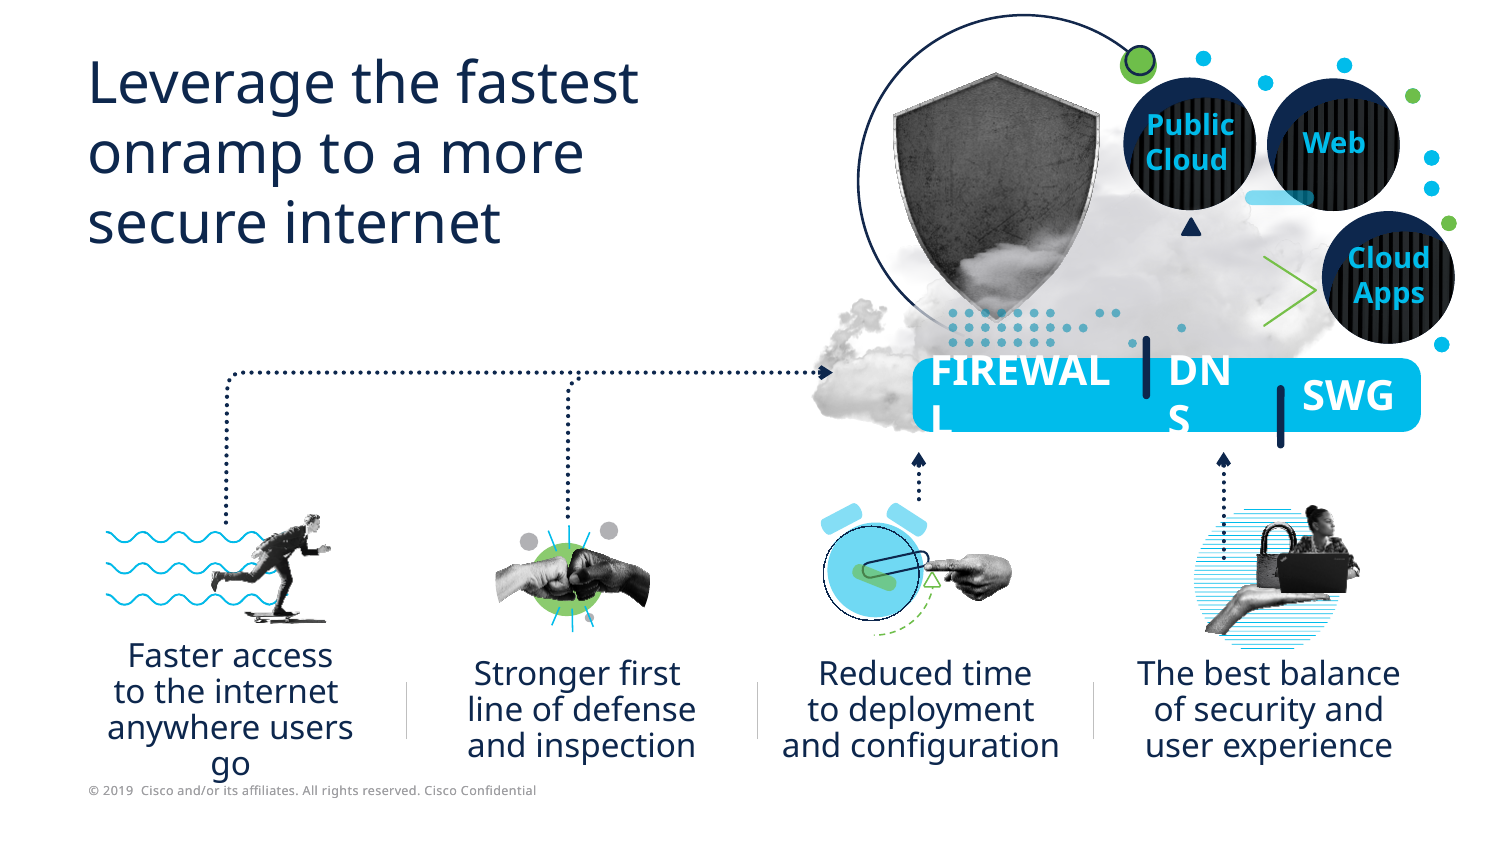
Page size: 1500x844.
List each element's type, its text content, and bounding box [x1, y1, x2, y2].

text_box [1423, 149, 1440, 197]
title Leverage the fastest onramp to a more secure internet [87, 45, 664, 258]
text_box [1193, 508, 1342, 650]
text_box [1405, 88, 1421, 104]
text_box The best balance of security and user experience [1125, 656, 1413, 765]
text_box [567, 376, 587, 517]
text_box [495, 521, 651, 633]
text_box Reduced time to deployment and configuration [781, 656, 1070, 680]
text_box Reduced time to deployment and configuration [781, 748, 1070, 765]
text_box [406, 681, 1094, 740]
text_box [1336, 57, 1353, 74]
text_box [226, 372, 780, 509]
text_box [1195, 50, 1212, 67]
picture [1204, 501, 1365, 641]
text_box Faster access to the internet anywhere users go [87, 638, 375, 777]
picture [209, 510, 340, 628]
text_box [819, 510, 930, 621]
text_box Stronger first line of defense and inspection [438, 656, 726, 680]
picture [785, 50, 1458, 497]
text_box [912, 357, 1422, 433]
text_box [1260, 75, 1268, 80]
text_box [875, 0, 1152, 75]
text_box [1146, 77, 1258, 197]
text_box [1321, 210, 1456, 344]
text_box [873, 629, 903, 636]
text_box Stronger first line of defense and inspection [438, 748, 726, 765]
picture [922, 553, 1014, 602]
text_box © 2019 Cisco and/or its affiliates. All rights reserved. Cisco Confidential [78, 777, 637, 804]
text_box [106, 531, 204, 606]
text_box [1266, 78, 1401, 209]
